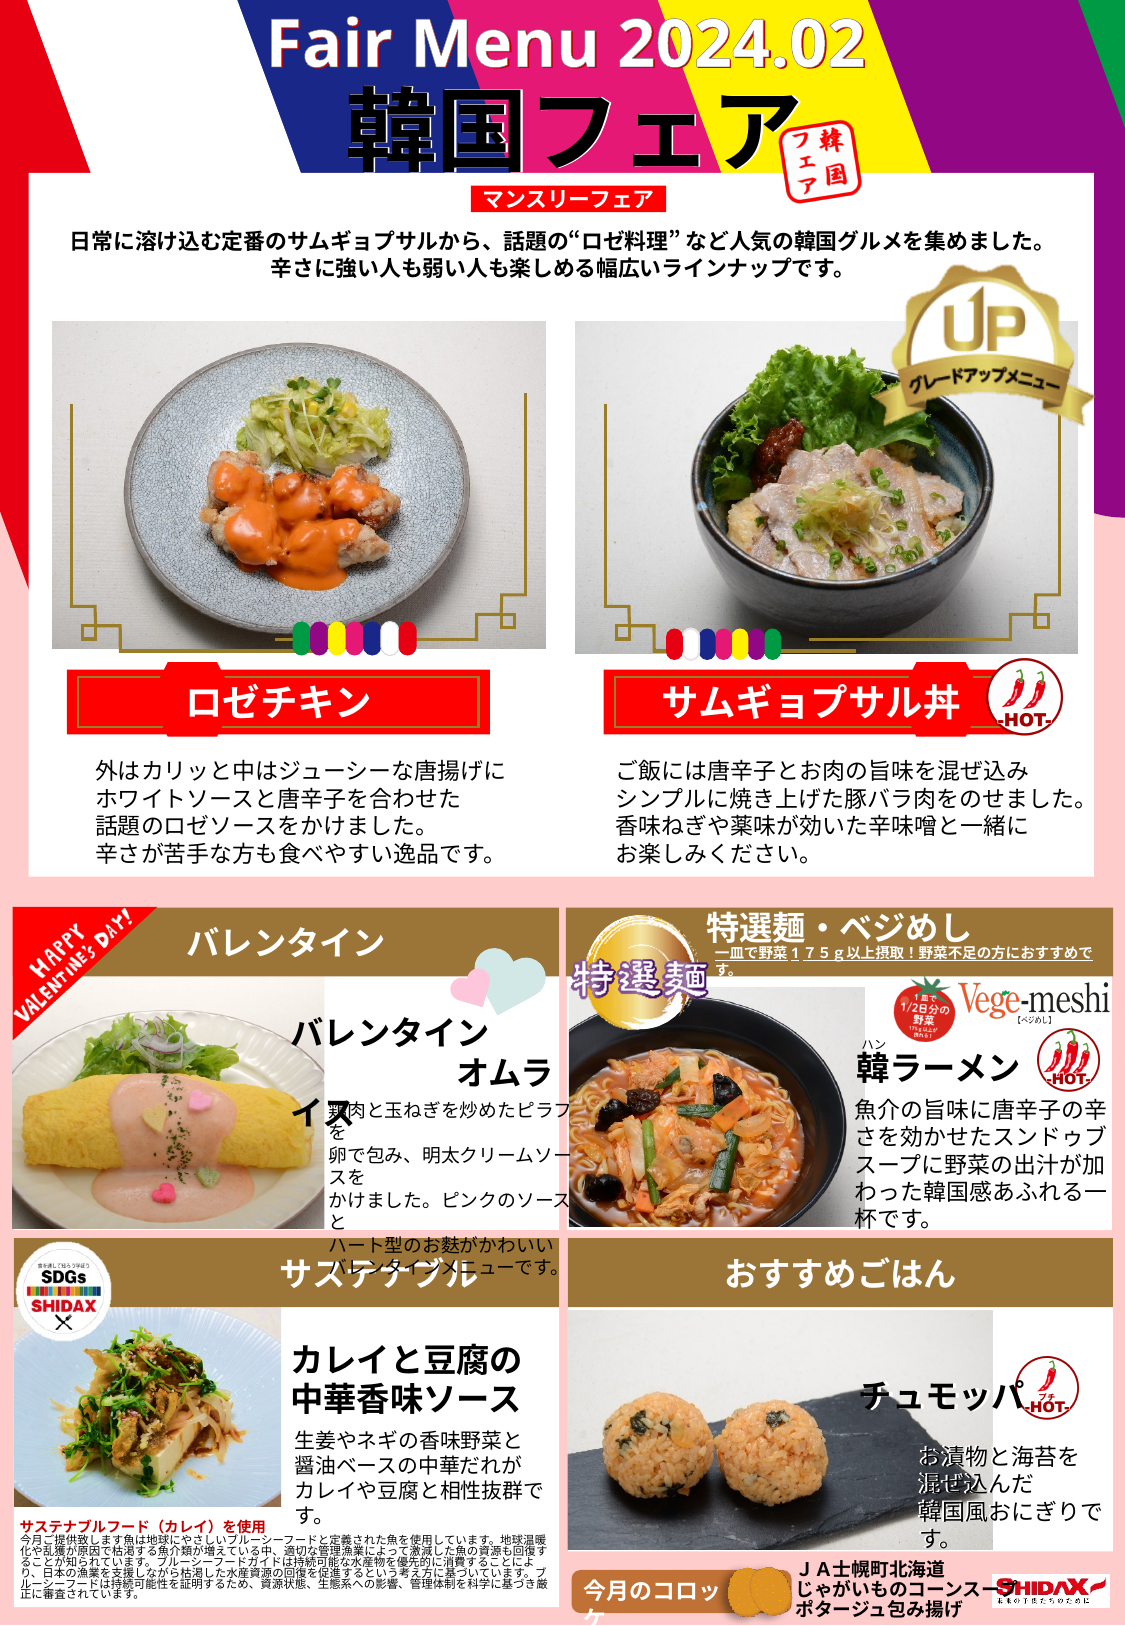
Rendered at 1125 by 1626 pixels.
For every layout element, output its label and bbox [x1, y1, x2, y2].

picture [567, 1310, 993, 1550]
text_box [969, 980, 1111, 1030]
text_box [0, 0, 1125, 1625]
picture [575, 253, 1123, 654]
text_box [665, 628, 781, 660]
text_box [451, 966, 489, 1003]
picture [781, 120, 861, 201]
picture [1015, 1356, 1079, 1425]
text_box [605, 405, 855, 652]
text_box [468, 947, 537, 1011]
picture [879, 966, 969, 1051]
picture [0, 933, 325, 1507]
text_box [71, 405, 292, 652]
picture [1037, 1027, 1100, 1097]
text_box [292, 621, 417, 656]
picture [986, 658, 1063, 739]
picture [52, 321, 546, 649]
text_box [810, 394, 1060, 640]
picture [555, 899, 865, 1227]
text_box [276, 394, 526, 640]
